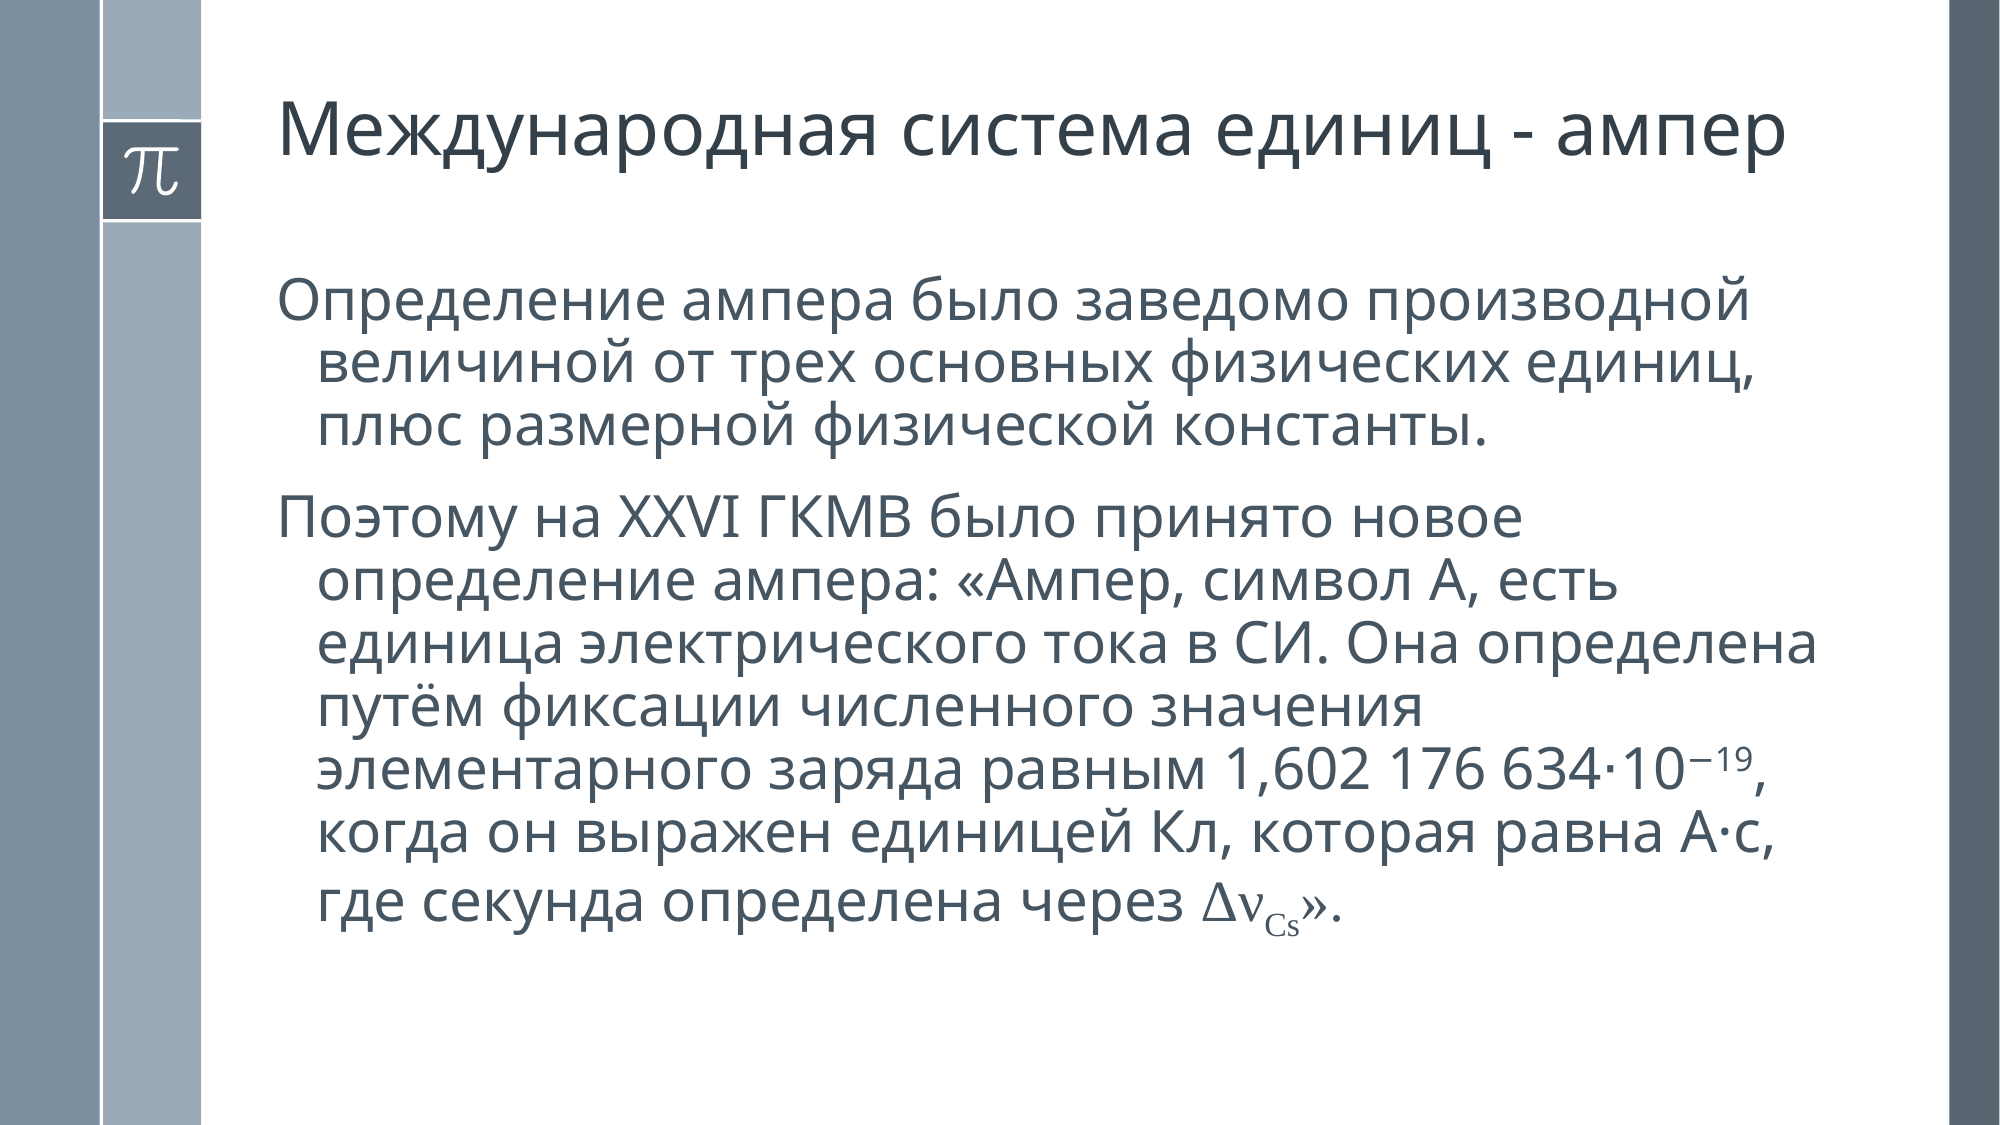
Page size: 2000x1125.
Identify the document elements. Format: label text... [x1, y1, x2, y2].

text_box Определение ампера было заведомо производной величиной от трех основных физических единиц, плюс размерной физической константы. Поэтому на XXVI ГКМВ было принято новое определение ампера: «Ампер, символ А, есть единица электрического тока в СИ. Она определена путём фиксации численного значения элементарного заряда равным 1,602 176 634⋅10−19, когда он выражен единицей Кл, которая равна А·с, где секунда определена через ΔνCs». [261, 262, 1867, 1013]
text_box Международная система единиц - ампер [261, 29, 1867, 233]
